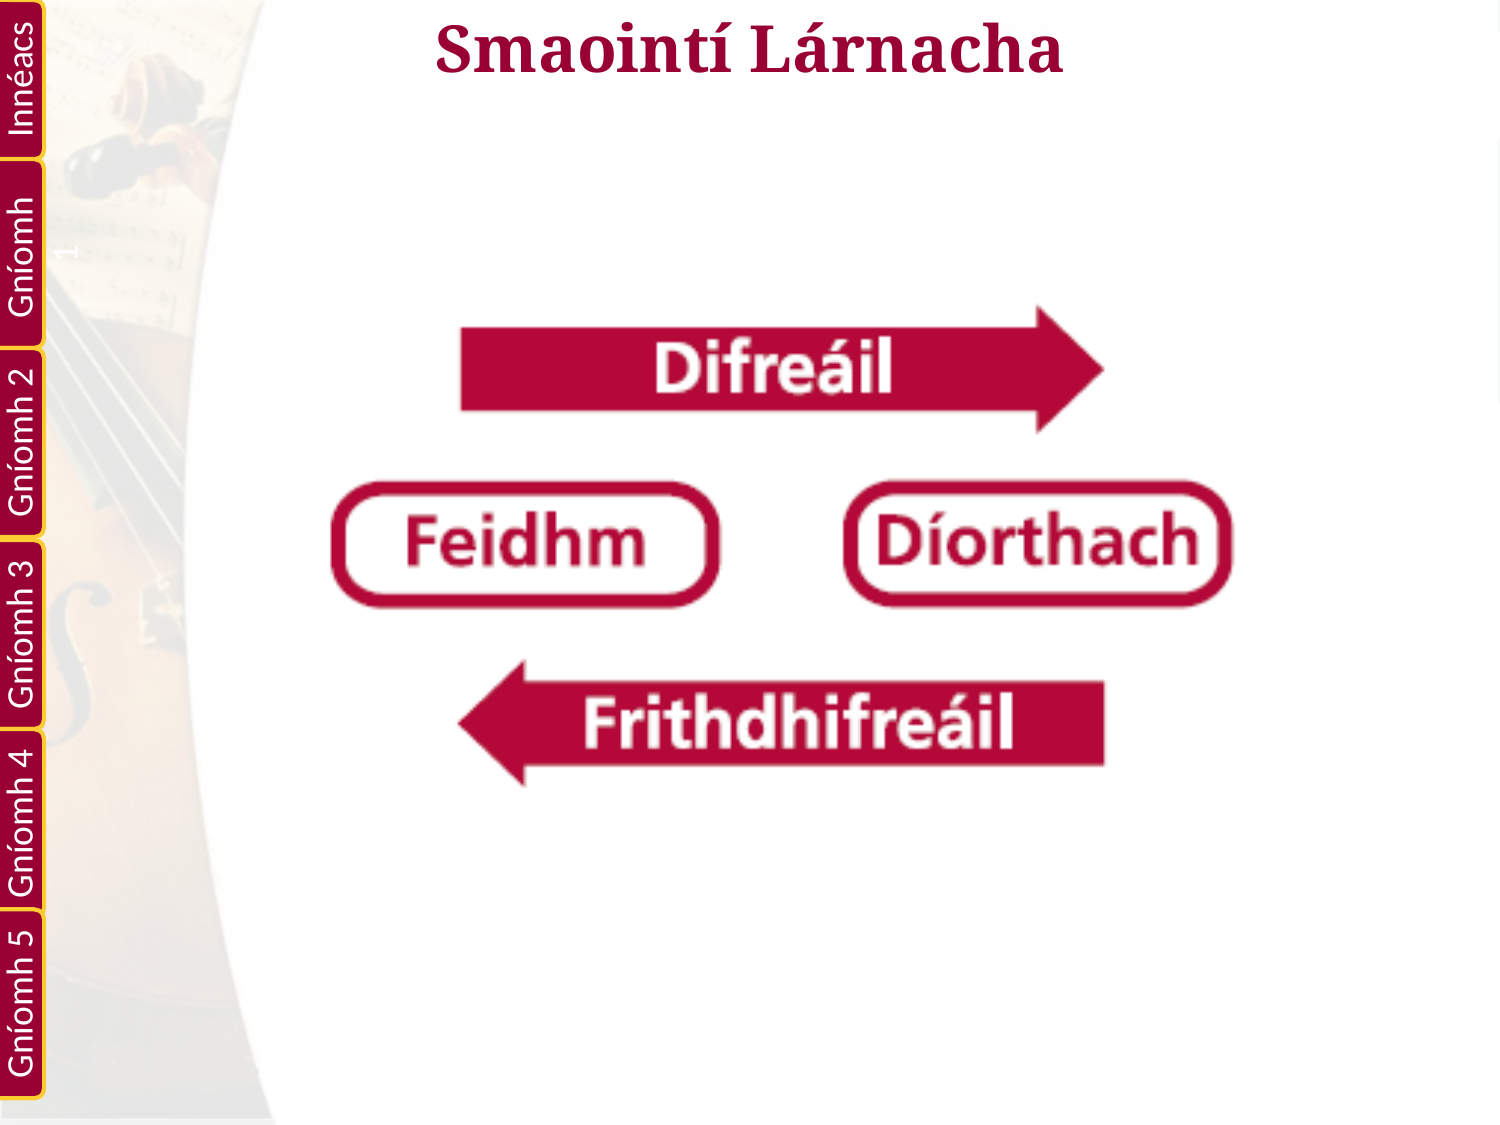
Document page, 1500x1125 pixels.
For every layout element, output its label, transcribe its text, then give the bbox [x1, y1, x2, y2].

picture [245, 278, 1256, 809]
text_box Smaointí Lárnacha [75, 0, 1426, 94]
